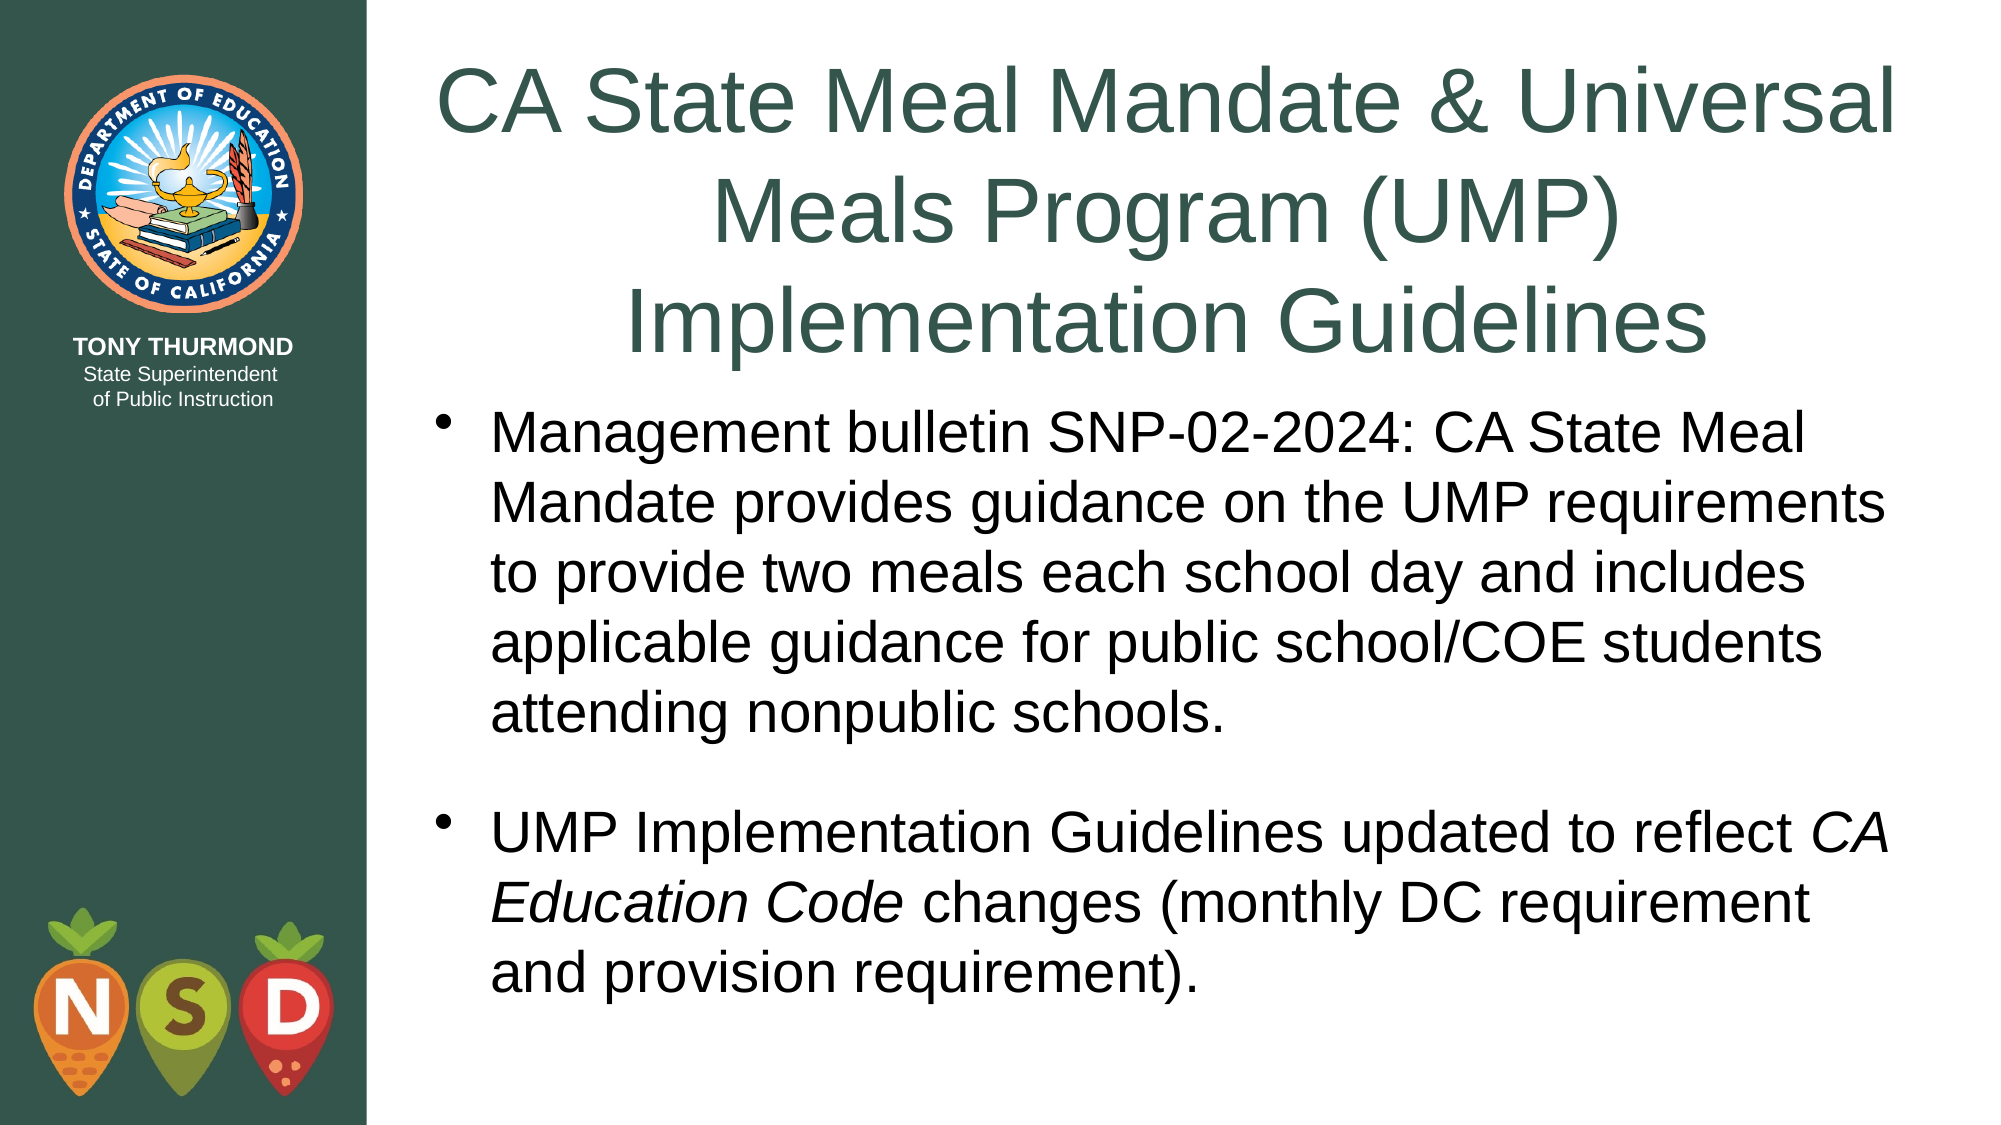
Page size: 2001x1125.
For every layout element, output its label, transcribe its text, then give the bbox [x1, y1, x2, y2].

title CA State Meal Mandate & Universal Meals Program (UMP) Implementation Guidelines [376, 90, 1960, 321]
list Management bulletin SNP-02-2024: CA State Meal Mandate provides guidance on the UMP requirements to provide two meals each school day and includes applicable guidance for public school/COE students attending nonpublic schools. UMP Implementation Guidelines updated to reflect CA Education Code changes (monthly DC requirement and provision requirement). [418, 386, 1919, 1062]
picture [64, 74, 303, 313]
picture [13, 892, 354, 1108]
